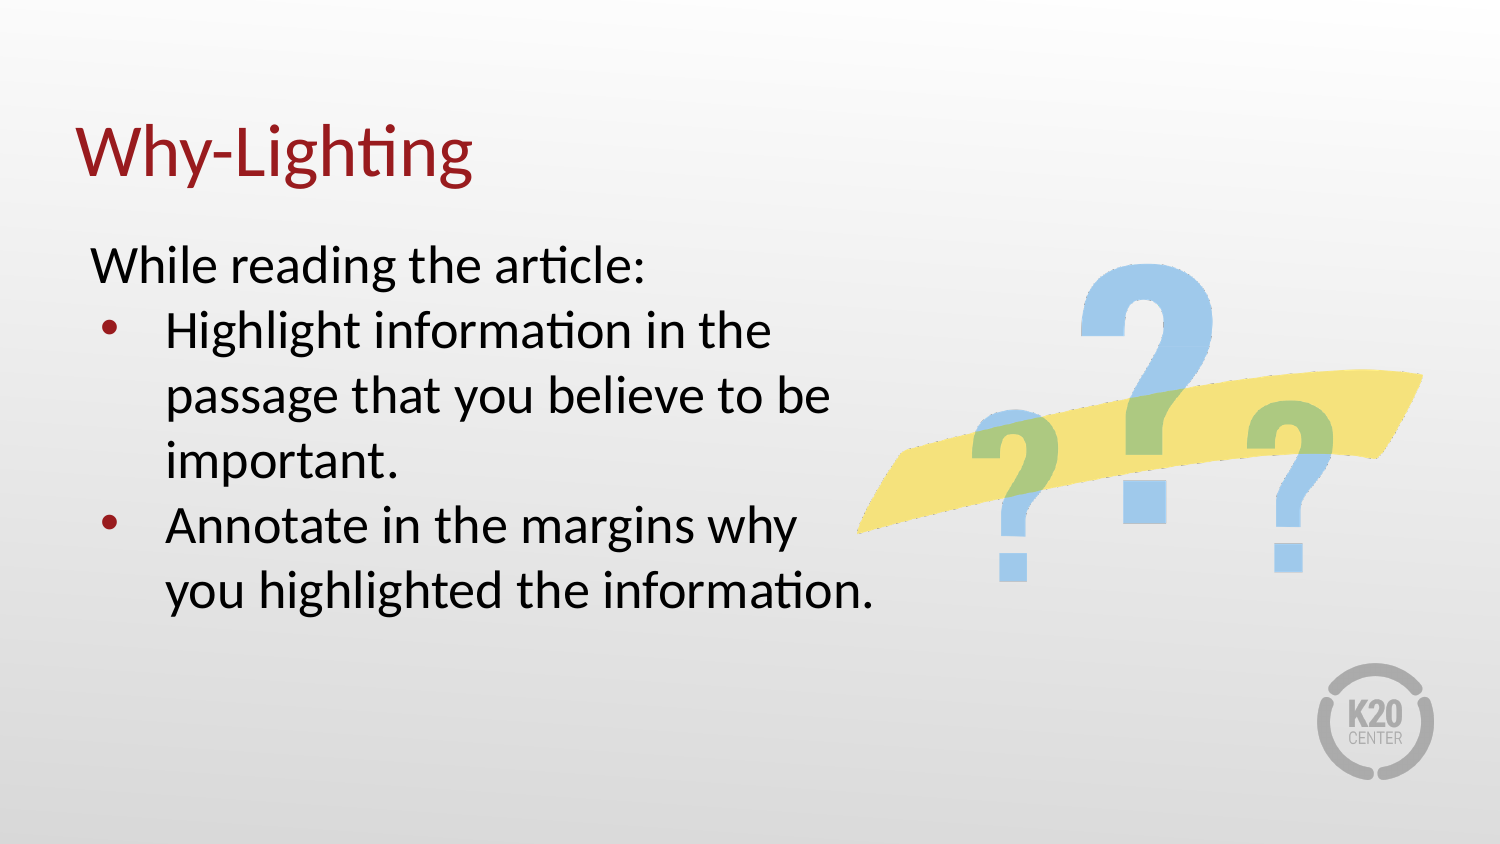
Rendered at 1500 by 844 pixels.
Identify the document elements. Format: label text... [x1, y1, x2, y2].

picture [1300, 646, 1451, 797]
picture [825, 262, 1453, 582]
list While reading the article: Highlight information in the passage that you believe to be important. Annotate in the margins why you highlighted the information. [75, 214, 899, 808]
title Why-Lighting [75, 50, 1425, 191]
